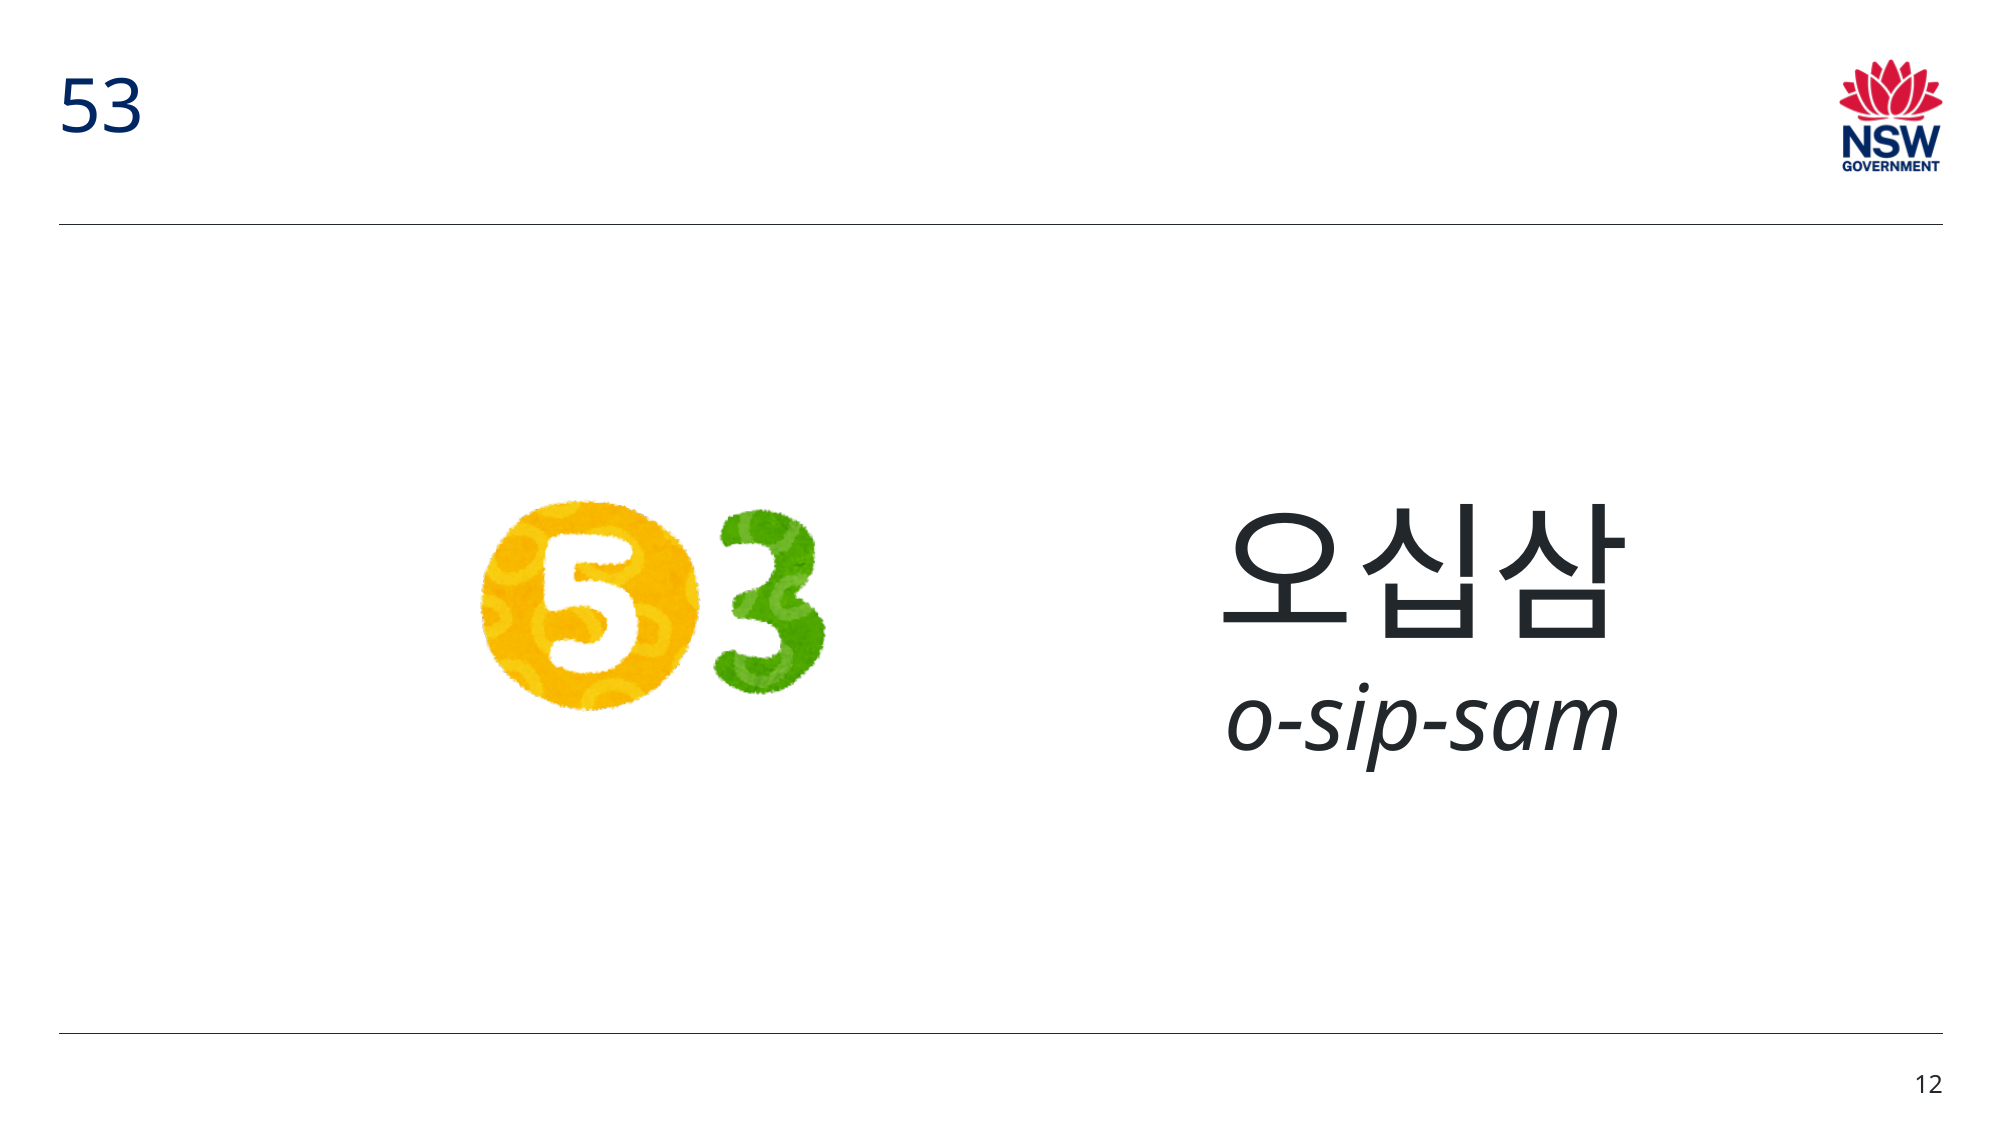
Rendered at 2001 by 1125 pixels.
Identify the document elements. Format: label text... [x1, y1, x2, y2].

text_box 오십삼 o-sip-sam [1148, 478, 1699, 758]
slide_number 12 [1824, 1068, 1943, 1099]
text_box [472, 482, 861, 723]
title 53 [59, 59, 1713, 149]
picture [1839, 59, 1943, 172]
